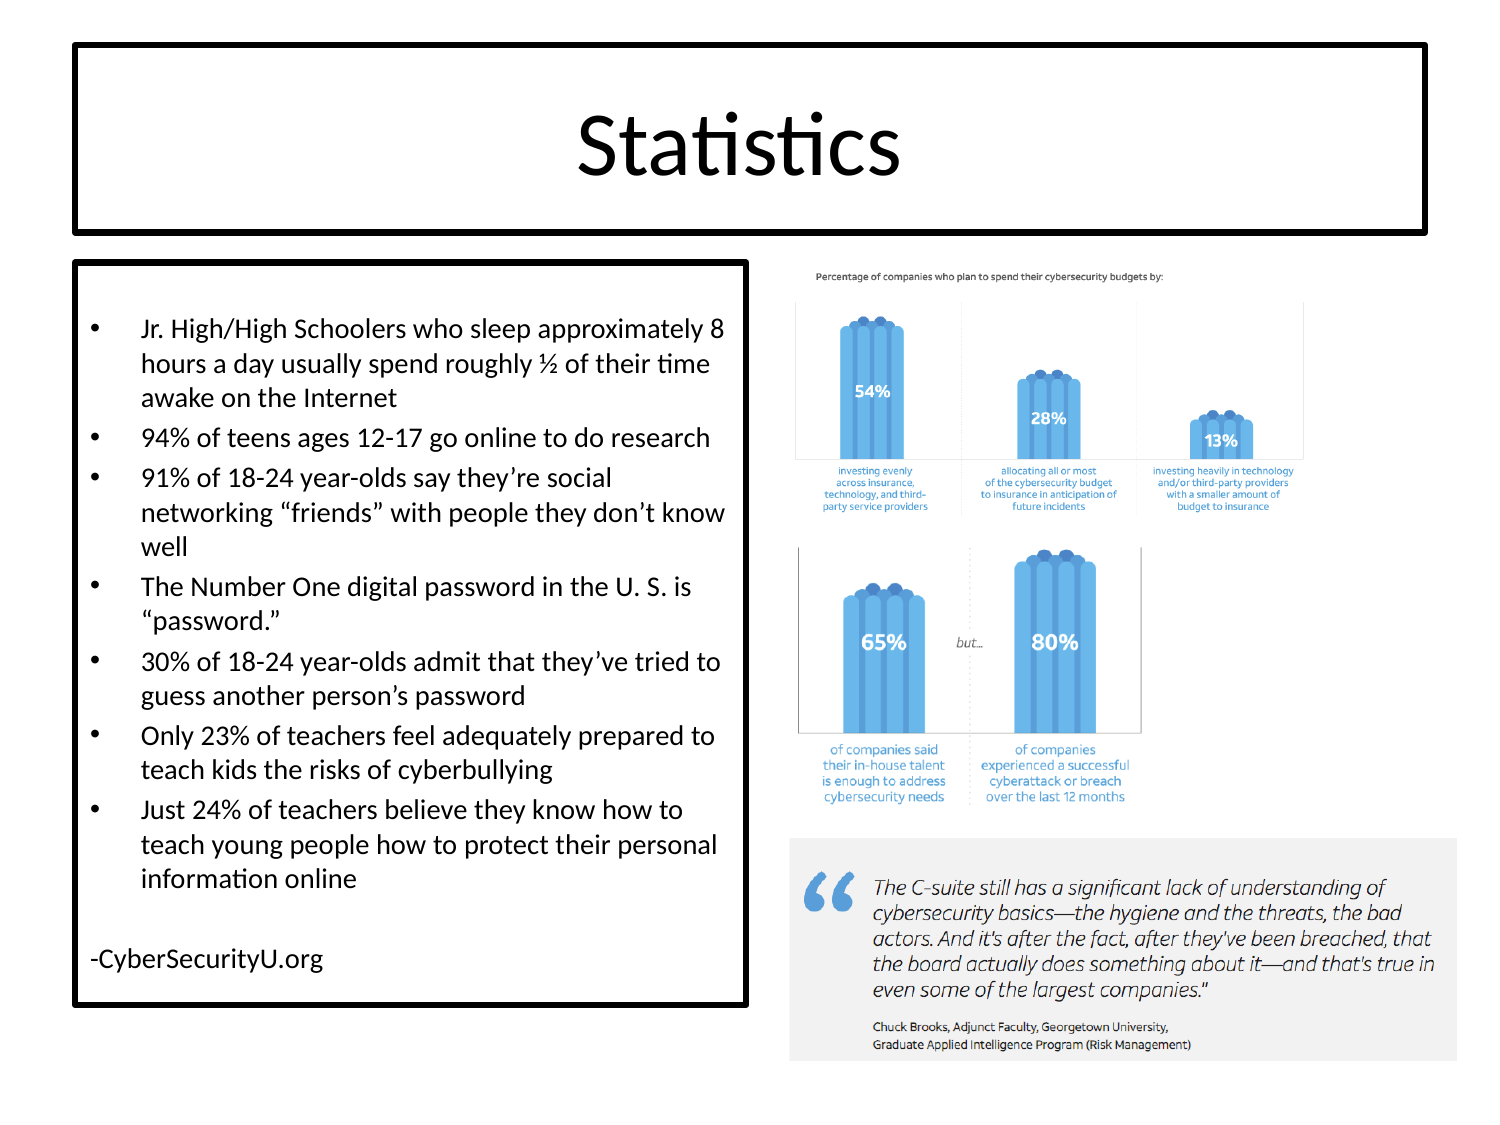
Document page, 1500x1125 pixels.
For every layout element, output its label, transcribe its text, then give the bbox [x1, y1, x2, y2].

picture [786, 262, 1339, 809]
title Statistics [75, 45, 1425, 233]
picture [786, 836, 1457, 1062]
list Jr. High/High Schoolers who sleep approximately 8 hours a day usually spend roughly ½ of their time awake on the Internet 94% of teens ages 12-17 go online to do research 91% of 18-24 year-olds say they’re social networking “friends” with people they don’t know well The Number One digital password in the U. S. is “password.” 30% of 18-24 year-olds admit that they’ve tried to guess another person’s password Only 23% of teachers feel adequately prepared to teach kids the risks of cyberbullying Just 24% of teachers believe they know how to teach young people how to protect their personal information online -CyberSecurityU.org [75, 262, 747, 1005]
